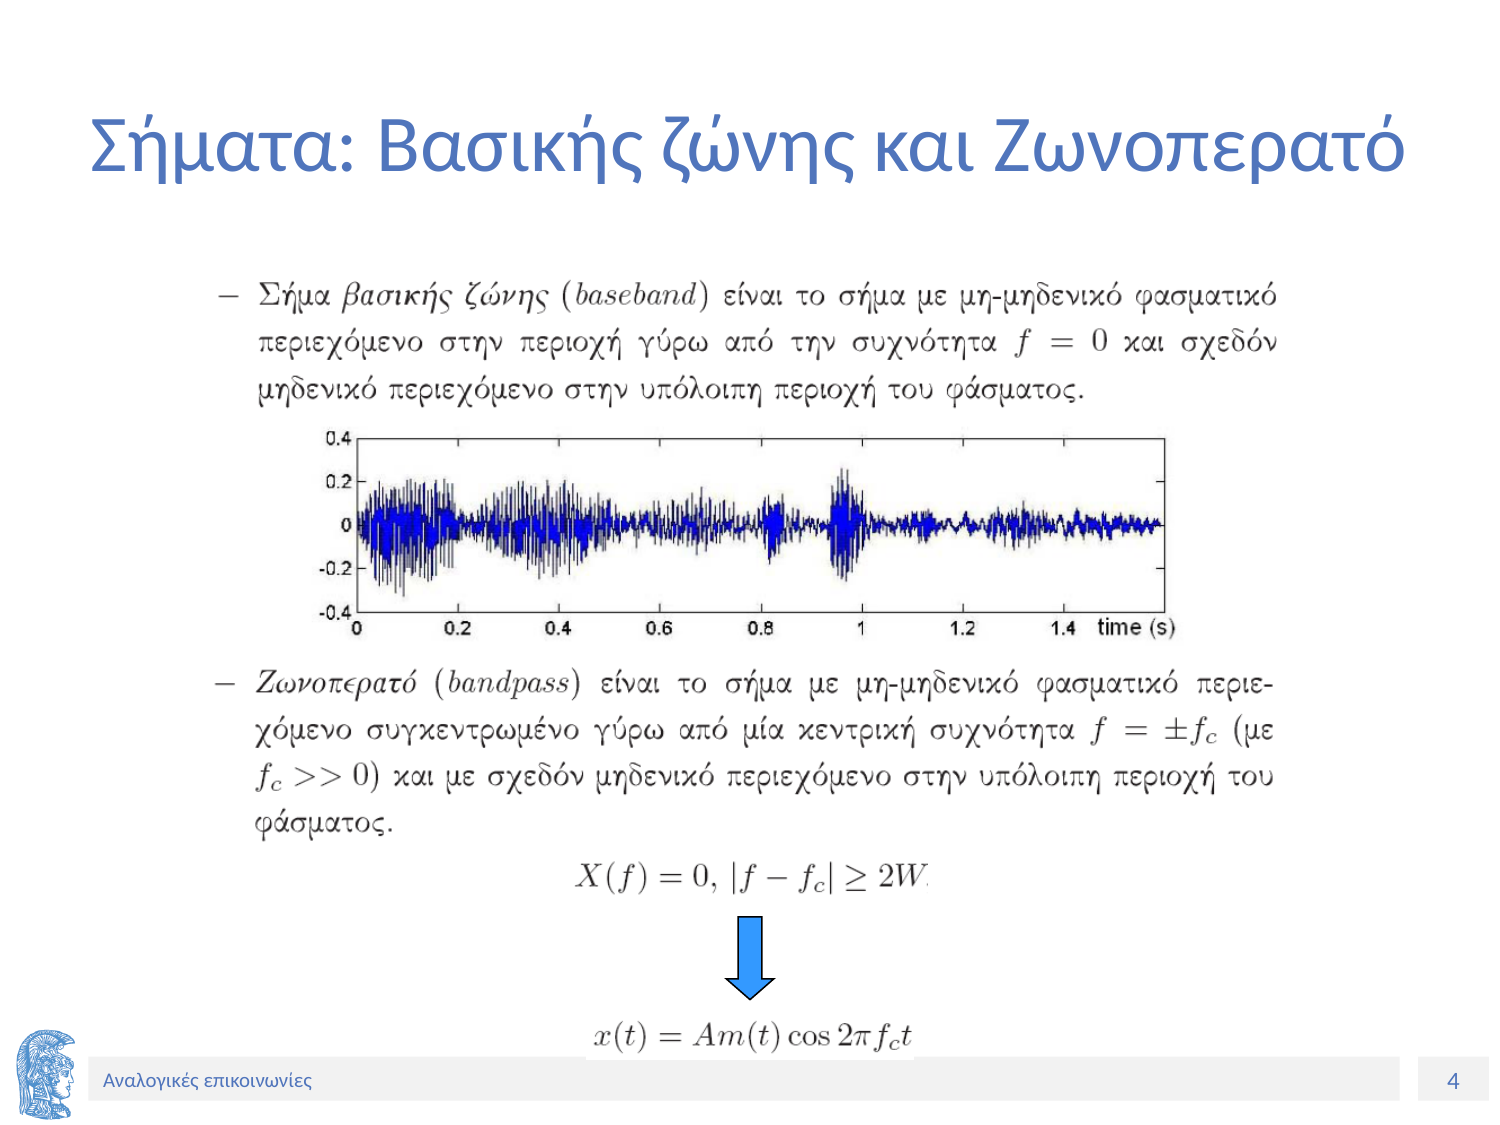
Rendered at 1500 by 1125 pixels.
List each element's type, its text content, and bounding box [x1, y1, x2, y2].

text_box [726, 916, 774, 1000]
title Σήματα: Βασικής ζώνης και Ζωνοπερατό [75, 45, 1425, 233]
picture [208, 663, 1292, 899]
picture [9, 1026, 81, 1120]
picture [586, 1012, 914, 1061]
picture [205, 271, 1295, 654]
